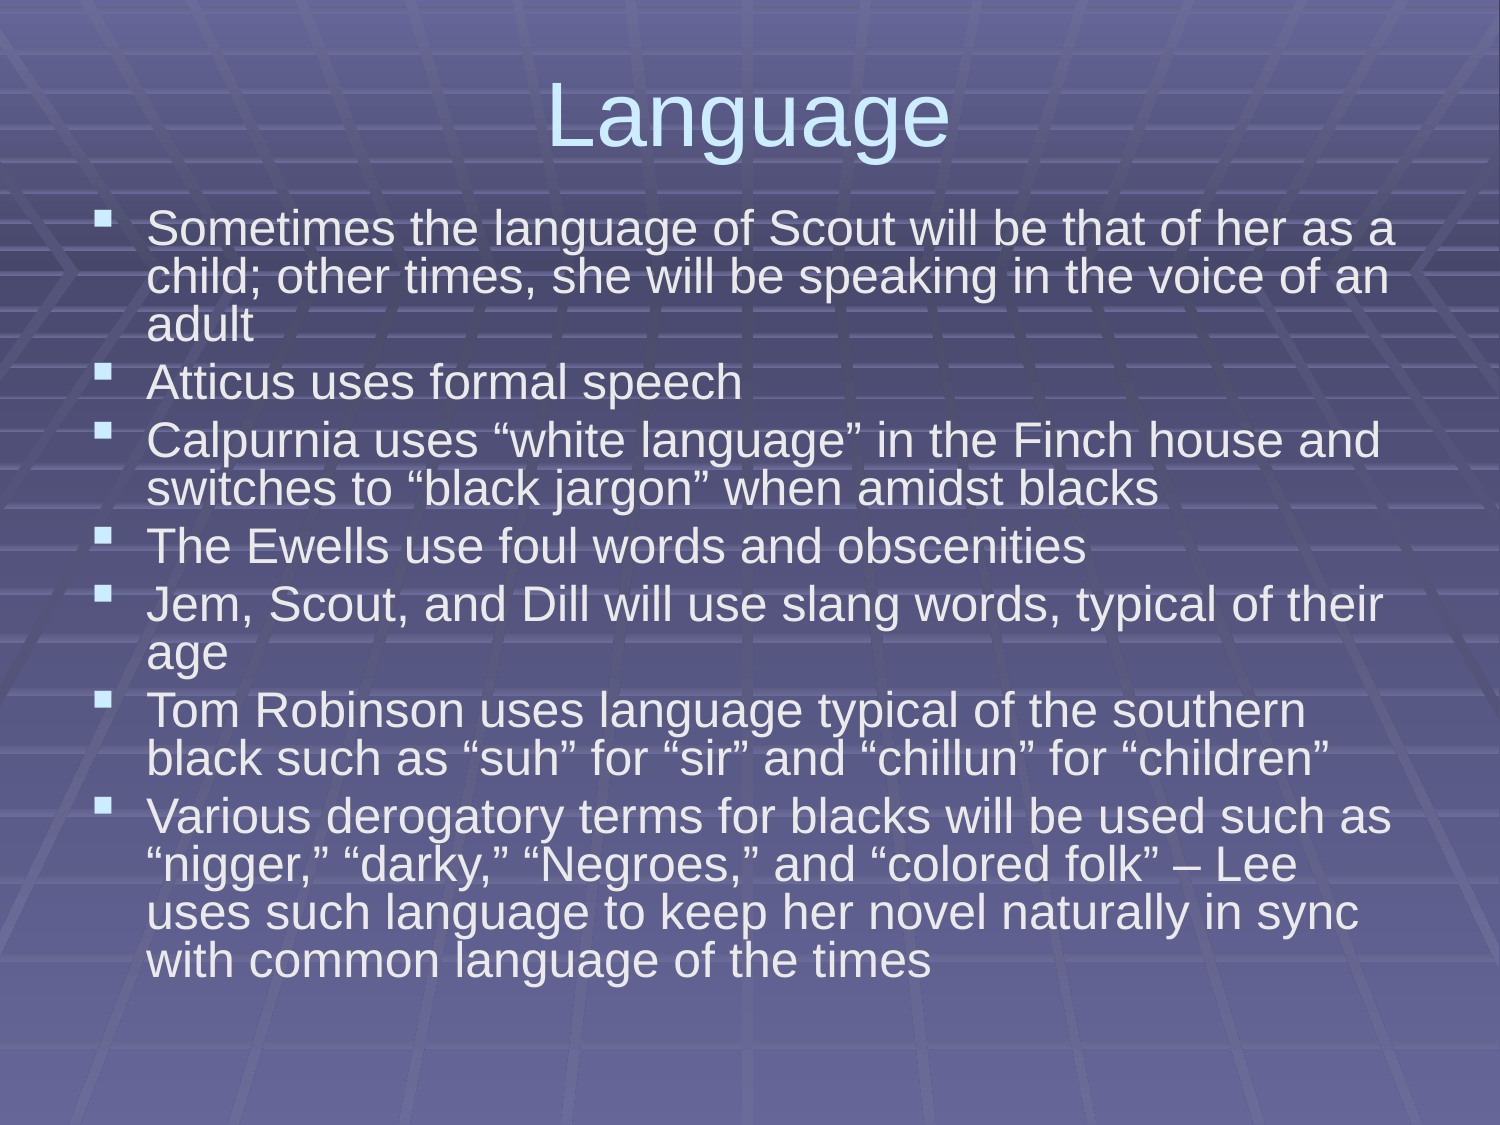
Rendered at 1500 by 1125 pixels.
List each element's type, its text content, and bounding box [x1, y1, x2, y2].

list Sometimes the language of Scout will be that of her as a child; other times, she will be speaking in the voice of an adult Atticus uses formal speech Calpurnia uses “white language” in the Finch house and switches to “black jargon” when amidst blacks The Ewells use foul words and obscenities Jem, Scout, and Dill will use slang words, typical of their age Tom Robinson uses language typical of the southern black such as “suh” for “sir” and “chillun” for “children” Various derogatory terms for blacks will be used such as “nigger,” “darky,” “Negroes,” and “colored folk” – Lee uses such language to keep her novel naturally in sync with common language of the times [74, 200, 1425, 1000]
title Language [74, 44, 1425, 175]
